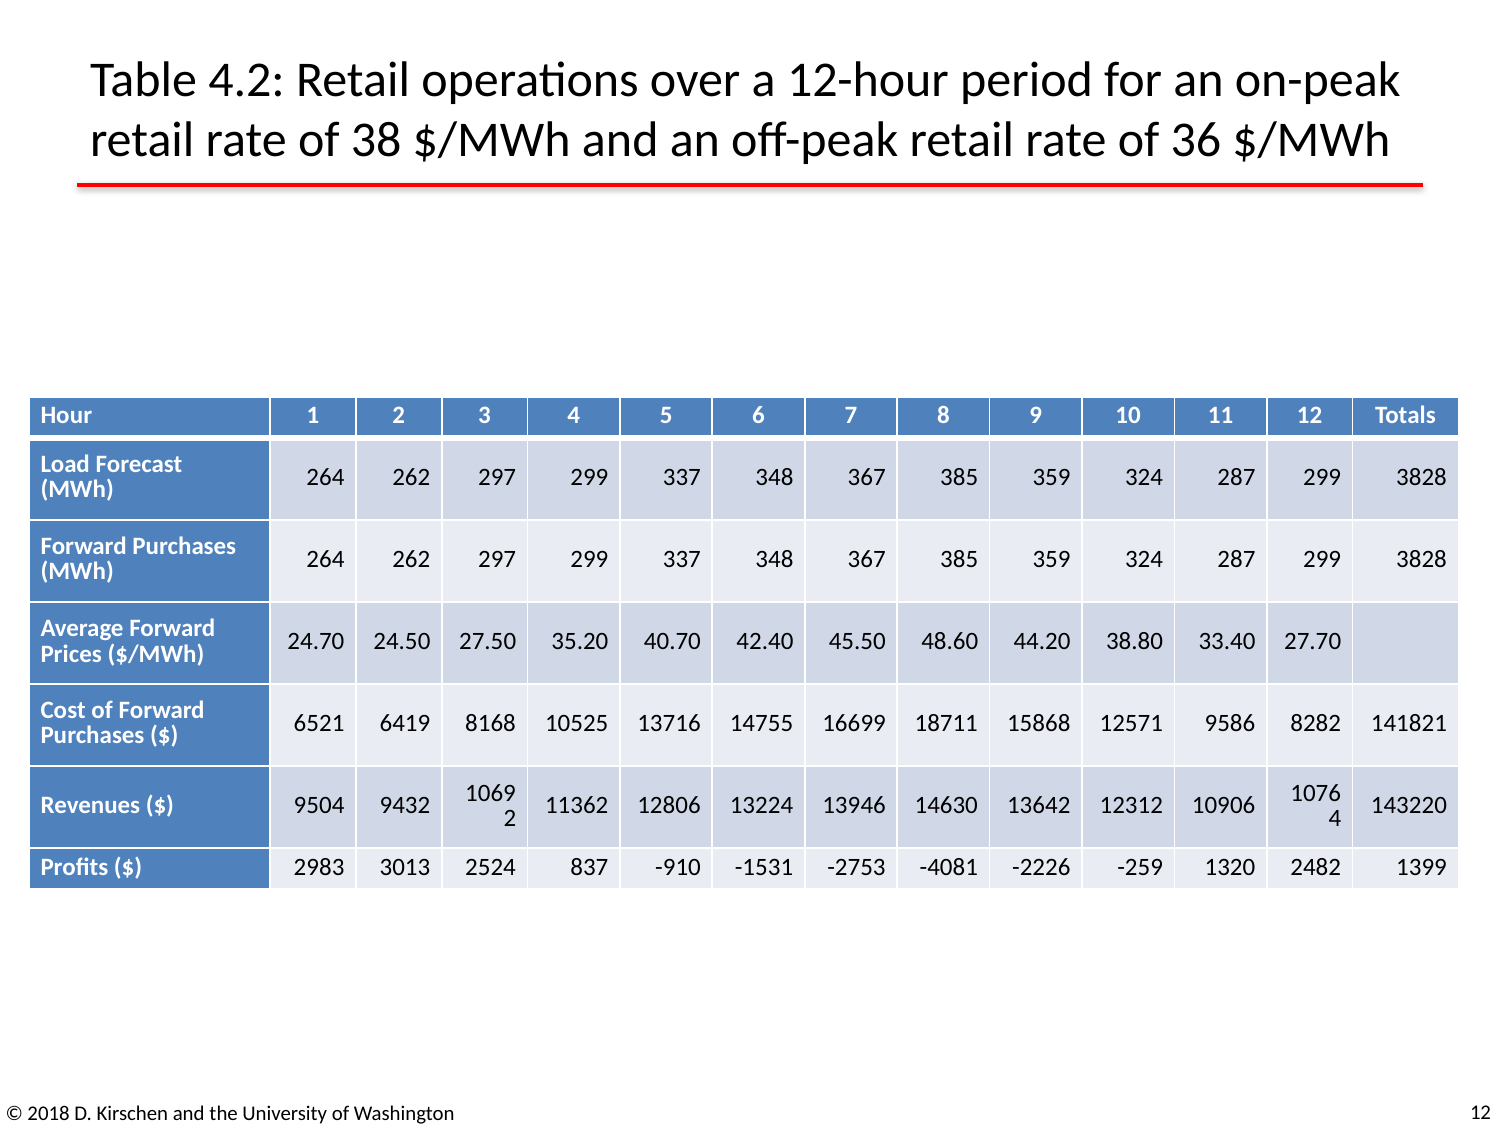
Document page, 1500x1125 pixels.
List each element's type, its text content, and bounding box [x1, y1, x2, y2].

table_cell 38.80 [1083, 603, 1174, 683]
table_cell 3013 [357, 849, 441, 888]
table_cell 16699 [806, 685, 896, 765]
table_cell 299 [1268, 521, 1352, 601]
table_header 8 [898, 398, 989, 435]
table_header 12 [1268, 398, 1352, 435]
table_cell 44.20 [990, 603, 1081, 683]
table_cell 11362 [528, 767, 619, 847]
table_header 11 [1175, 398, 1266, 435]
table_cell 48.60 [898, 603, 989, 683]
table_cell 12312 [1083, 767, 1174, 847]
table_cell 262 [357, 441, 441, 519]
table_cell 15868 [990, 685, 1081, 765]
table_cell 264 [271, 521, 355, 601]
table_cell 6521 [271, 685, 355, 765]
table_cell -910 [621, 849, 711, 888]
table_cell 10764 [1268, 767, 1352, 847]
table_cell 141821 [1353, 685, 1458, 765]
table_cell 324 [1083, 521, 1174, 601]
table_header 10 [1083, 398, 1174, 435]
table_cell 367 [806, 521, 896, 601]
table_cell Profits ($) [30, 849, 269, 888]
table_cell 297 [443, 441, 527, 519]
table_cell 10525 [528, 685, 619, 765]
table_cell 324 [1083, 441, 1174, 519]
table_cell 9586 [1175, 685, 1266, 765]
table_cell 14630 [898, 767, 989, 847]
table_cell 6419 [357, 685, 441, 765]
table_cell 9432 [357, 767, 441, 847]
table_cell 2482 [1268, 849, 1352, 888]
table_cell Cost of Forward Purchases ($) [30, 685, 269, 765]
table_cell -2753 [806, 849, 896, 888]
table_cell 837 [528, 849, 619, 888]
title Table 4.2: Retail operations over a 12-hour period for an on-peak retail rate of 38 $/MWh and an off-peak retail rate of 36 $/MWh [75, 19, 1425, 195]
table_header 7 [806, 398, 896, 435]
table_cell 12806 [621, 767, 711, 847]
table_cell 264 [271, 441, 355, 519]
table_cell 12571 [1083, 685, 1174, 765]
table_cell 2983 [271, 849, 355, 888]
table_cell 299 [1268, 441, 1352, 519]
table_cell 40.70 [621, 603, 711, 683]
table_cell -259 [1083, 849, 1174, 888]
table_header 9 [990, 398, 1081, 435]
table_cell Revenues ($) [30, 767, 269, 847]
table_cell 385 [898, 521, 989, 601]
table_cell 27.70 [1268, 603, 1352, 683]
table_cell 13642 [990, 767, 1081, 847]
table_cell 1399 [1353, 849, 1458, 888]
table_cell 385 [898, 441, 989, 519]
table_header 5 [621, 398, 711, 435]
table_cell 1320 [1175, 849, 1266, 888]
table_cell 262 [357, 521, 441, 601]
table_cell 337 [621, 441, 711, 519]
table_cell 348 [713, 521, 804, 601]
table_cell 367 [806, 441, 896, 519]
table_cell 9504 [271, 767, 355, 847]
table_header 4 [528, 398, 619, 435]
table_header 1 [271, 398, 355, 435]
table_cell -1531 [713, 849, 804, 888]
table_cell 3828 [1353, 441, 1458, 519]
table_cell 8168 [443, 685, 527, 765]
table_cell Load Forecast (MWh) [30, 441, 269, 519]
table_header 2 [357, 398, 441, 435]
table_cell Forward Purchases (MWh) [30, 521, 269, 601]
table_cell 35.20 [528, 603, 619, 683]
table_header Totals [1353, 398, 1458, 435]
table_cell -2226 [990, 849, 1081, 888]
table_cell 13224 [713, 767, 804, 847]
table_cell 14755 [713, 685, 804, 765]
table_cell 287 [1175, 521, 1266, 601]
table_cell 27.50 [443, 603, 527, 683]
table_cell 359 [990, 521, 1081, 601]
table_cell 143220 [1353, 767, 1458, 847]
table_cell 33.40 [1175, 603, 1266, 683]
table_cell 299 [528, 521, 619, 601]
table_cell 299 [528, 441, 619, 519]
table_cell 348 [713, 441, 804, 519]
table_cell 10692 [443, 767, 527, 847]
table_cell 8282 [1268, 685, 1352, 765]
slide_number 12 [1156, 1081, 1500, 1125]
table_header Hour [30, 398, 269, 435]
table_cell 3828 [1353, 521, 1458, 601]
slide_number © 2018 D. Kirschen and the University of Washington [0, 1082, 573, 1125]
table_cell -4081 [898, 849, 989, 888]
table_cell 13716 [621, 685, 711, 765]
table_cell 18711 [898, 685, 989, 765]
table_cell 42.40 [713, 603, 804, 683]
table_cell 24.70 [271, 603, 355, 683]
table_cell 13946 [806, 767, 896, 847]
table_cell 2524 [443, 849, 527, 888]
table_header 3 [443, 398, 527, 435]
table_cell 297 [443, 521, 527, 601]
table_header 6 [713, 398, 804, 435]
table_cell 24.50 [357, 603, 441, 683]
table_cell 45.50 [806, 603, 896, 683]
table_cell 10906 [1175, 767, 1266, 847]
table_cell 359 [990, 441, 1081, 519]
table_cell Average Forward Prices ($/MWh) [30, 603, 269, 683]
table_cell 287 [1175, 441, 1266, 519]
table_cell 337 [621, 521, 711, 601]
table_cell [1353, 603, 1458, 683]
